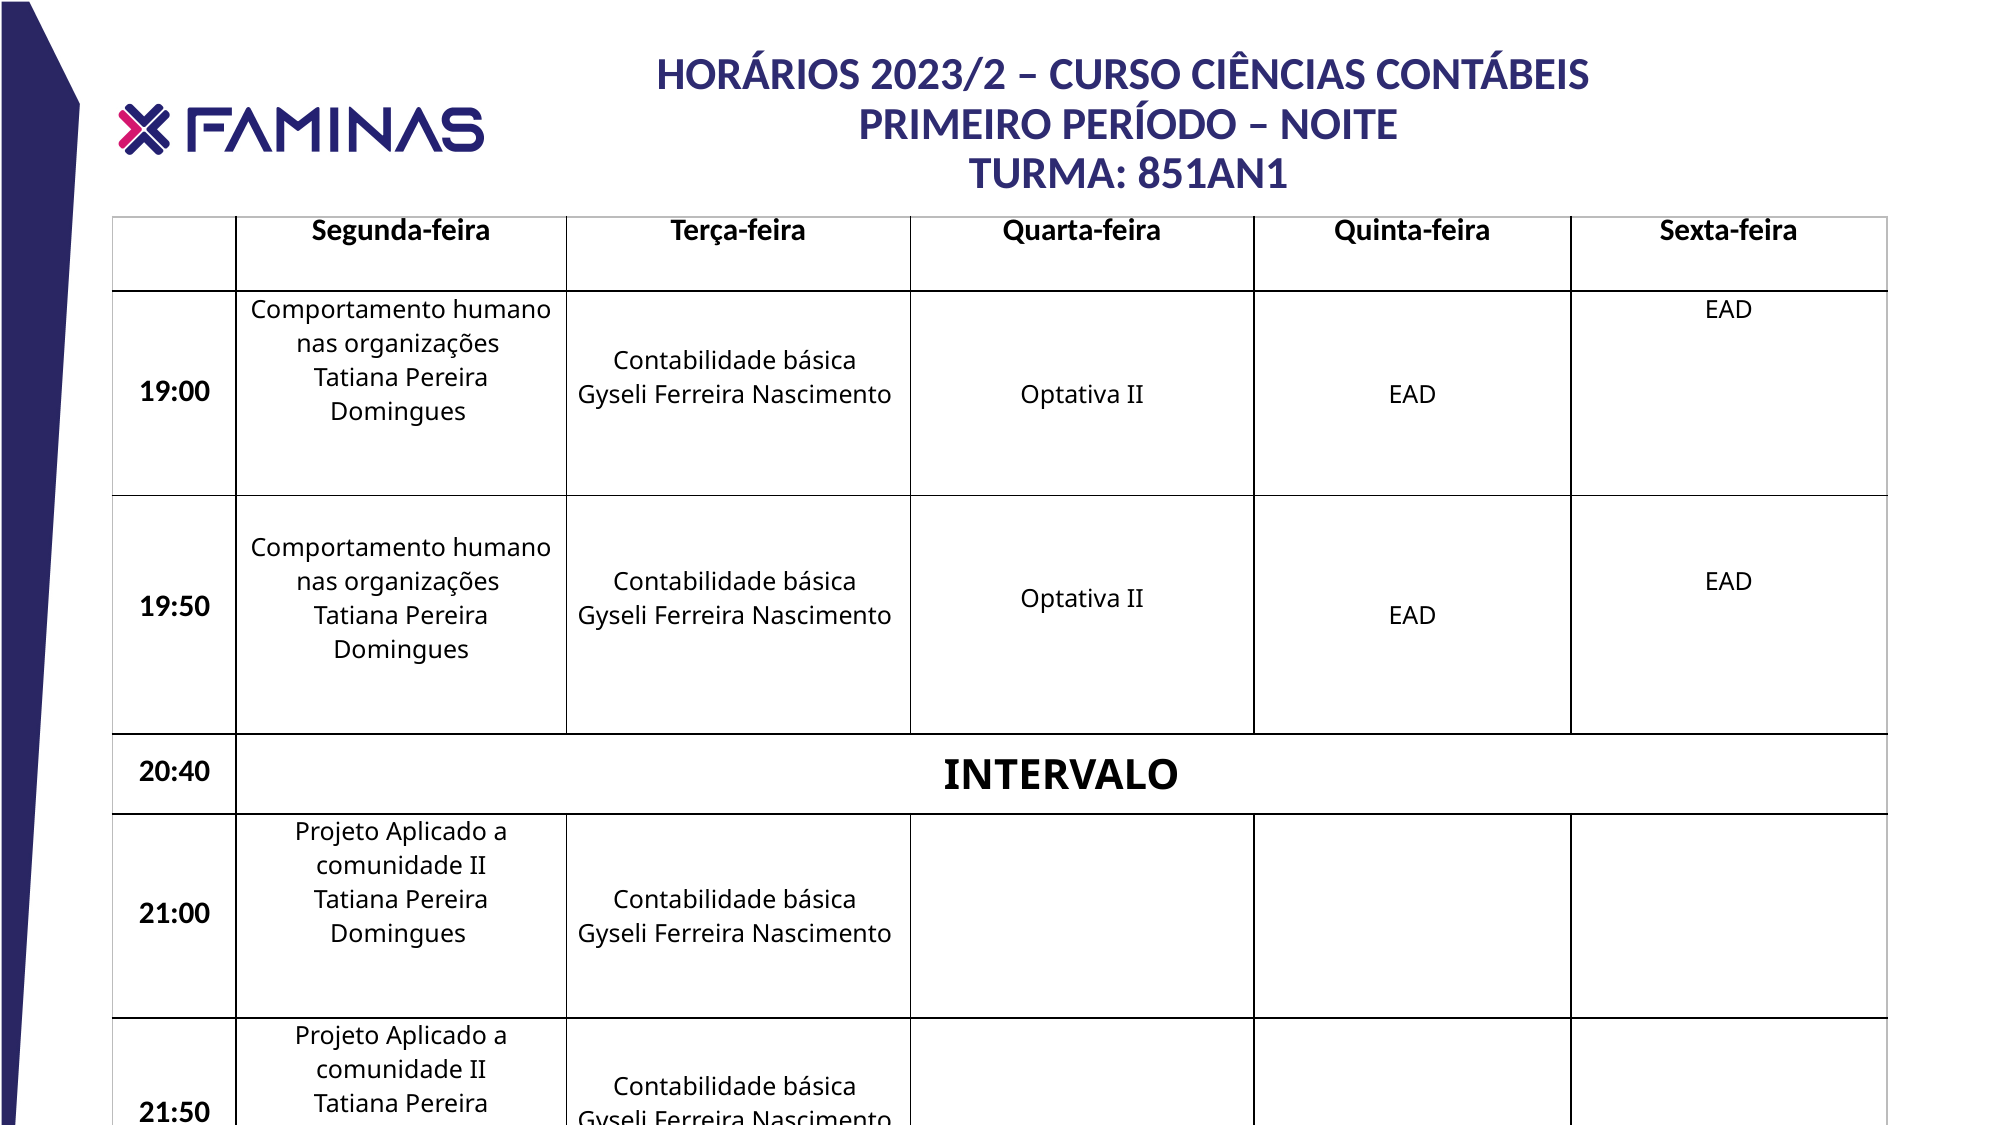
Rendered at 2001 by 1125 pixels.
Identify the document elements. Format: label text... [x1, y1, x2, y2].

table_header Segunda-feira [237, 218, 566, 290]
table_cell EAD [1255, 292, 1570, 495]
table_cell Comportamento humano nas organizações Tatiana Pereira Domingues [237, 496, 566, 733]
table_cell [1255, 1019, 1570, 1125]
table_header Sexta-feira [1572, 218, 1886, 290]
table_cell Projeto Aplicado a comunidade II Tatiana Pereira Domingues [237, 815, 566, 1017]
table_cell EAD [1572, 292, 1886, 495]
table_cell Projeto Aplicado a comunidade II Tatiana Pereira Domingues [237, 1019, 566, 1125]
table_cell Contabilidade básica Gyseli Ferreira Nascimento [567, 292, 910, 495]
table_cell Contabilidade básica Gyseli Ferreira Nascimento [567, 815, 910, 1017]
picture [0, 0, 2001, 1125]
table_cell 19:50 [113, 496, 235, 733]
table_header [113, 218, 235, 290]
table_cell Contabilidade básica Gyseli Ferreira Nascimento [567, 496, 910, 733]
table_cell EAD [1572, 496, 1886, 733]
table_header Quinta-feira [1255, 218, 1570, 290]
table_cell 19:00 [113, 292, 235, 495]
table_cell Contabilidade básica Gyseli Ferreira Nascimento [567, 1019, 910, 1125]
table_cell Comportamento humano nas organizações Tatiana Pereira Domingues [237, 292, 566, 495]
table_cell [1572, 1019, 1886, 1125]
table_cell 21:50 [113, 1019, 235, 1125]
table_cell [911, 815, 1253, 1017]
table_header Quarta-feira [911, 218, 1253, 290]
table_cell Optativa II [911, 496, 1253, 733]
table_cell EAD [1255, 496, 1570, 733]
table_cell INTERVALO [237, 735, 1886, 813]
table_cell Optativa II [911, 292, 1253, 495]
table_cell [1255, 815, 1570, 1017]
table_cell 20:40 [113, 735, 235, 813]
table_cell [1572, 815, 1886, 1017]
table_cell [911, 1019, 1253, 1125]
table_header Terça-feira [567, 218, 910, 290]
table_cell 21:00 [113, 815, 235, 1017]
title HORÁRIOS 2023/2 – CURSO CIÊNCIAS CONTÁBEIS PRIMEIRO PERÍODO – NOITE TURMA: 851an1 [499, 42, 1759, 216]
